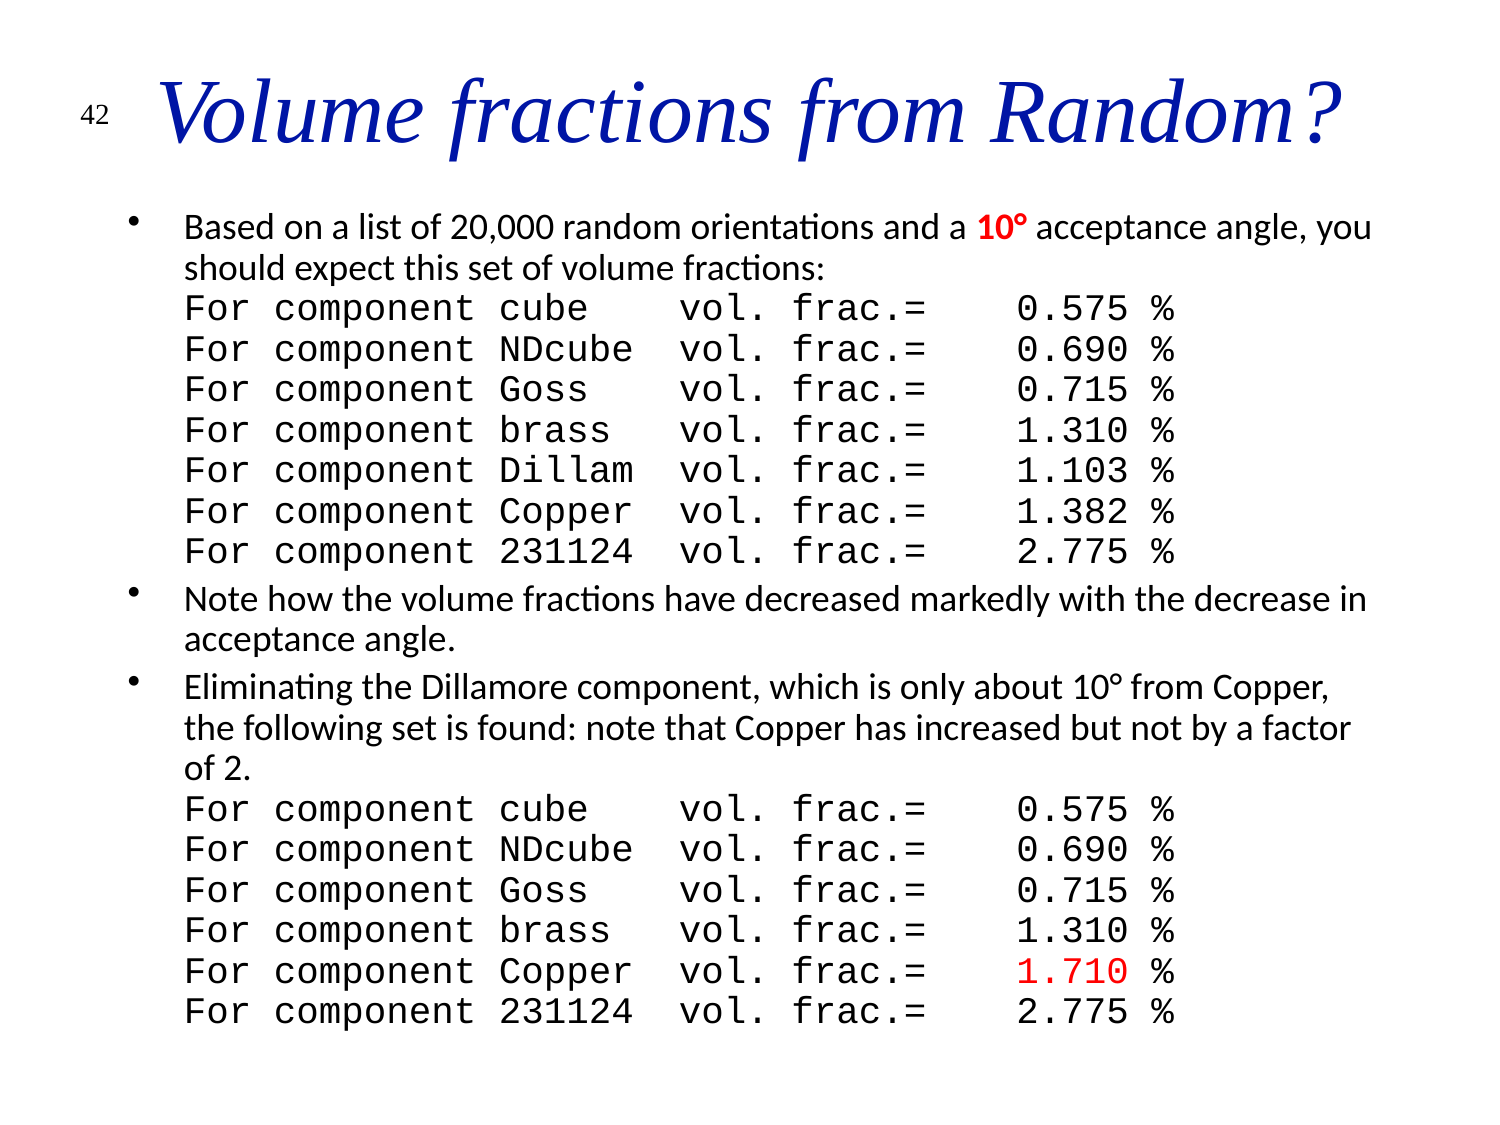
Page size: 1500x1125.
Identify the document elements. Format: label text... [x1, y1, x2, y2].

title Volume fractions from Random? [112, 12, 1388, 199]
slide_number 42 [37, 87, 112, 163]
list Based on a list of 20,000 random orientations and a 10° acceptance angle, you should expect this set of volume fractions: For component cube vol. frac.= 0.575 % For component NDcube vol. frac.= 0.690 % For component Goss vol. frac.= 0.715 % For component brass vol. frac.= 1.310 % For component Dillam vol. frac.= 1.103 % For component Copper vol. frac.= 1.382 % For component 231124 vol. frac.= 2.775 % Note how the volume fractions have decreased markedly with the decrease in acceptance angle. Eliminating the Dillamore component, which is only about 10° from Copper, the following set is found: note that Copper has increased but not by a factor of 2. For component cube vol. frac.= 0.575 % For component NDcube vol. frac.= 0.690 % For component Goss vol. frac.= 0.715 % For component brass vol. frac.= 1.310 % For component Copper vol. frac.= 1.710 % For component 231124 vol. frac.= 2.775 % [112, 199, 1401, 1051]
